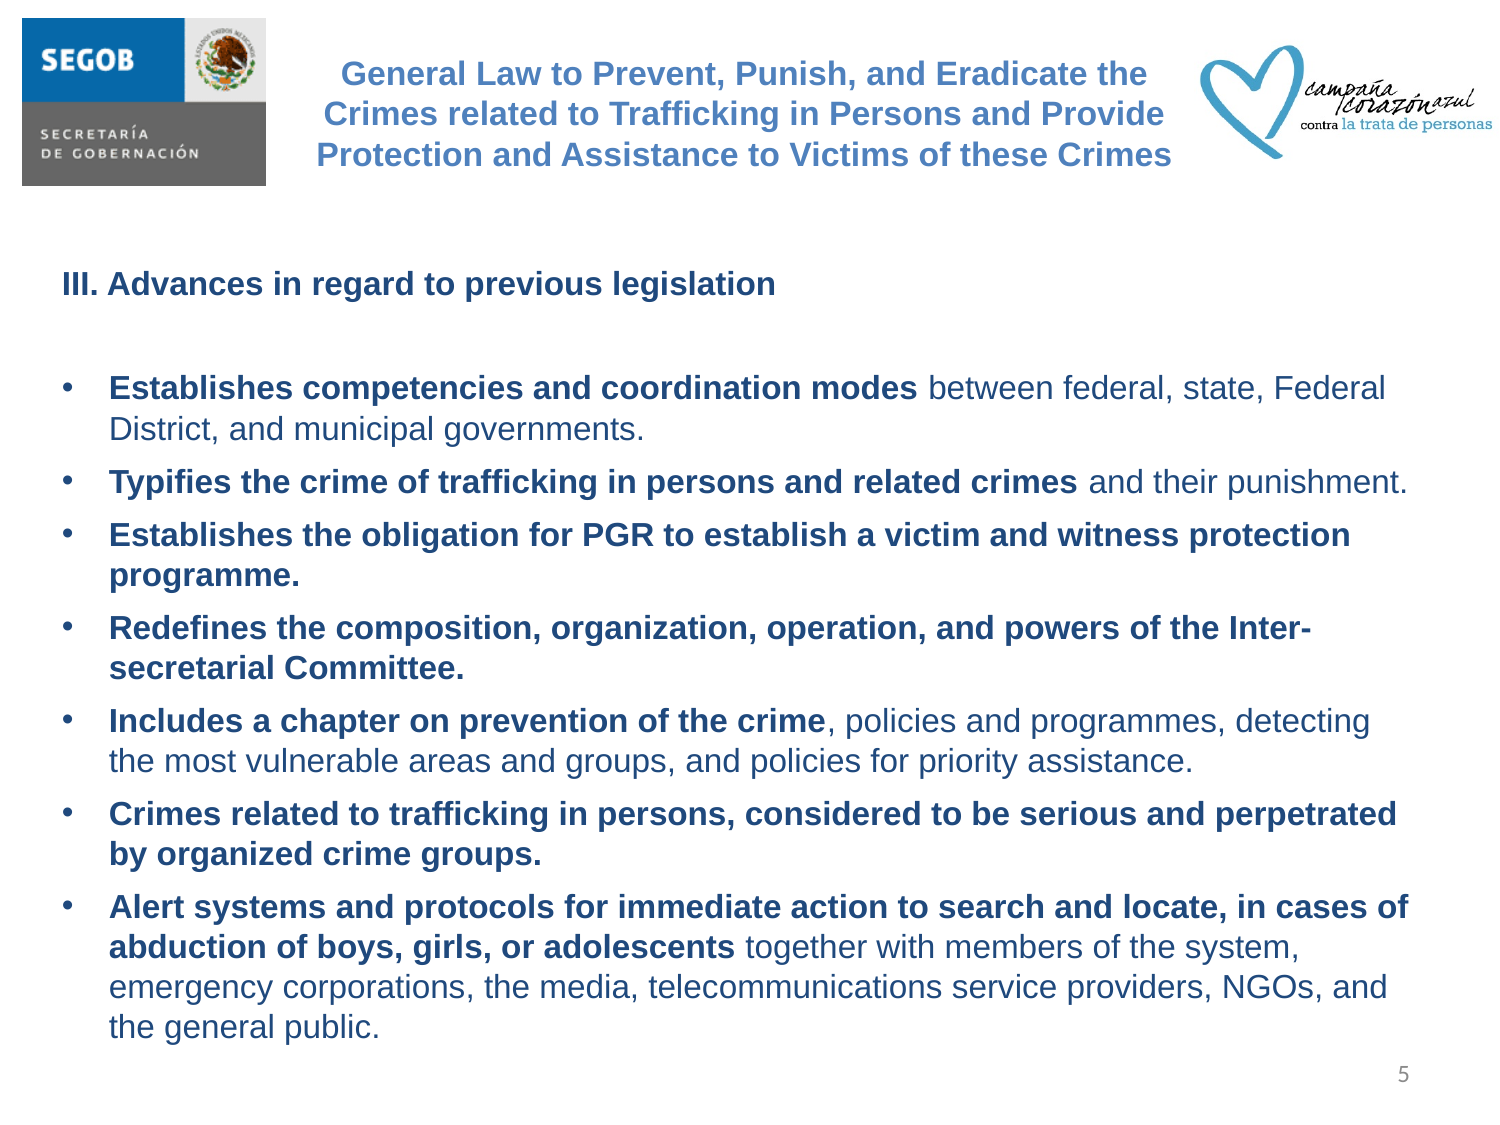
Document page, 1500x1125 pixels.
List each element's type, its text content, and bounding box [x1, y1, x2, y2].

list III. Advances in regard to previous legislation Establishes competencies and coordination modes between federal, state, Federal District, and municipal governments. Typifies the crime of trafficking in persons and related crimes and their punishment. Establishes the obligation for PGR to establish a victim and witness protection programme. Redefines the composition, organization, operation, and powers of the Inter-secretarial Committee. Includes a chapter on prevention of the crime, policies and programmes, detecting the most vulnerable areas and groups, and policies for priority assistance. Crimes related to trafficking in persons, considered to be serious and perpetrated by organized crime groups. Alert systems and protocols for immediate action to search and locate, in cases of abduction of boys, girls, or adolescents together with members of the system, emergency corporations, the media, telecommunications service providers, NGOs, and the general public. [46, 216, 1438, 1114]
slide_number 5 [1074, 1042, 1425, 1103]
picture [21, 18, 266, 186]
picture [1193, 28, 1500, 176]
title General Law to Prevent, Punish, and Eradicate the Crimes related to Trafficking in Persons and Provide Protection and Assistance to Victims of these Crimes [277, 31, 1211, 194]
